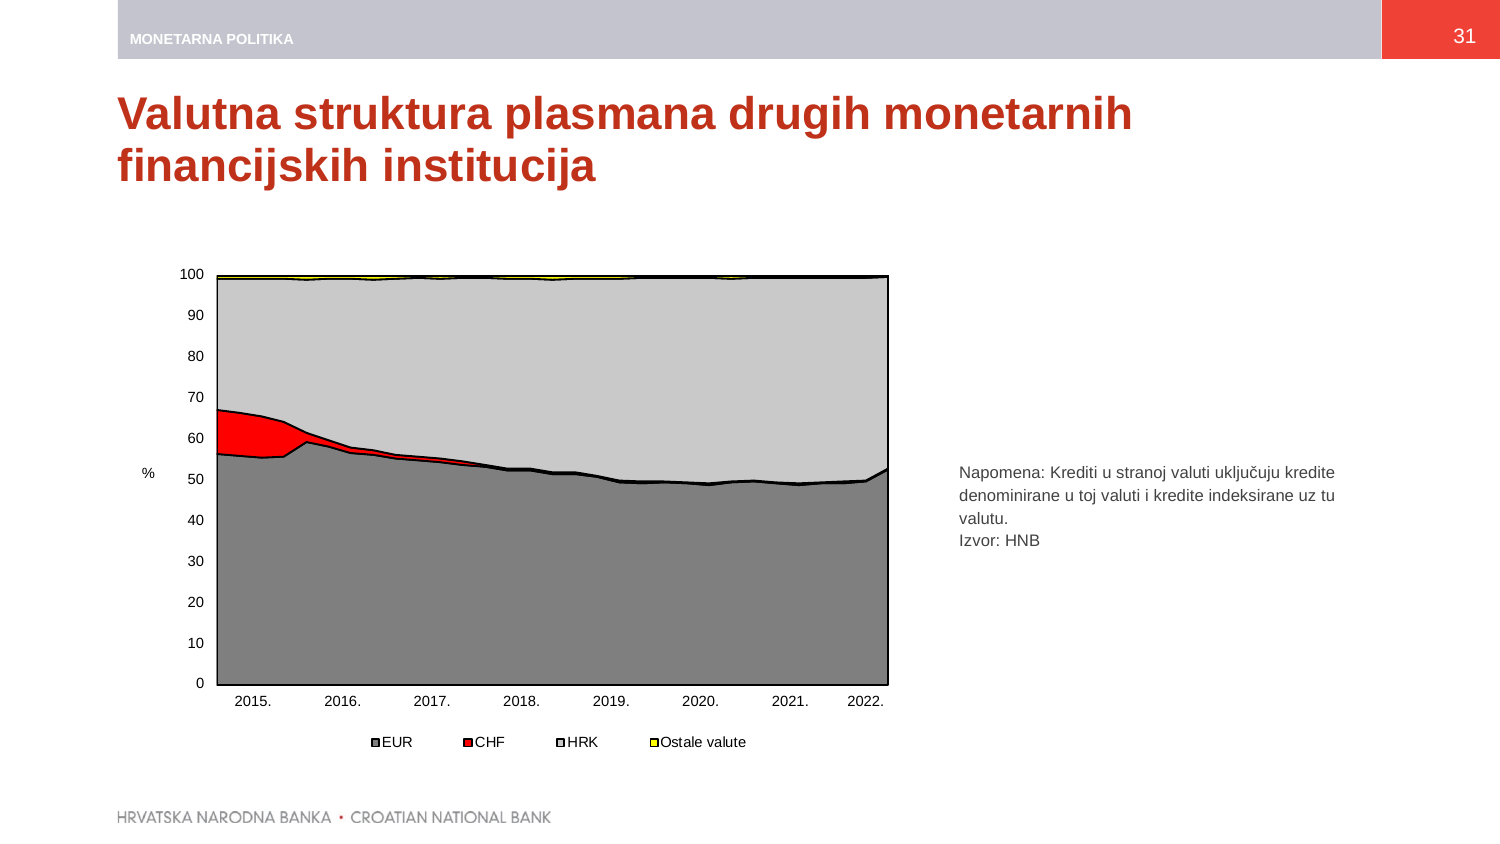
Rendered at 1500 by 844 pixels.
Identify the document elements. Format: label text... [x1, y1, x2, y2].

picture [117, 811, 551, 823]
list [122, 236, 929, 773]
footer MONETARNA POLITIKA [117, 0, 1382, 59]
list Napomena: Krediti u stranoj valuti uključuju kredite denominirane u toj valuti i kredite indeksirane uz tu valutu. Izvor: HNB [959, 267, 1383, 743]
slide_number 31 [1382, 0, 1477, 59]
title Valutna struktura plasmana drugih monetarnih financijskih institucija [117, 87, 1382, 141]
